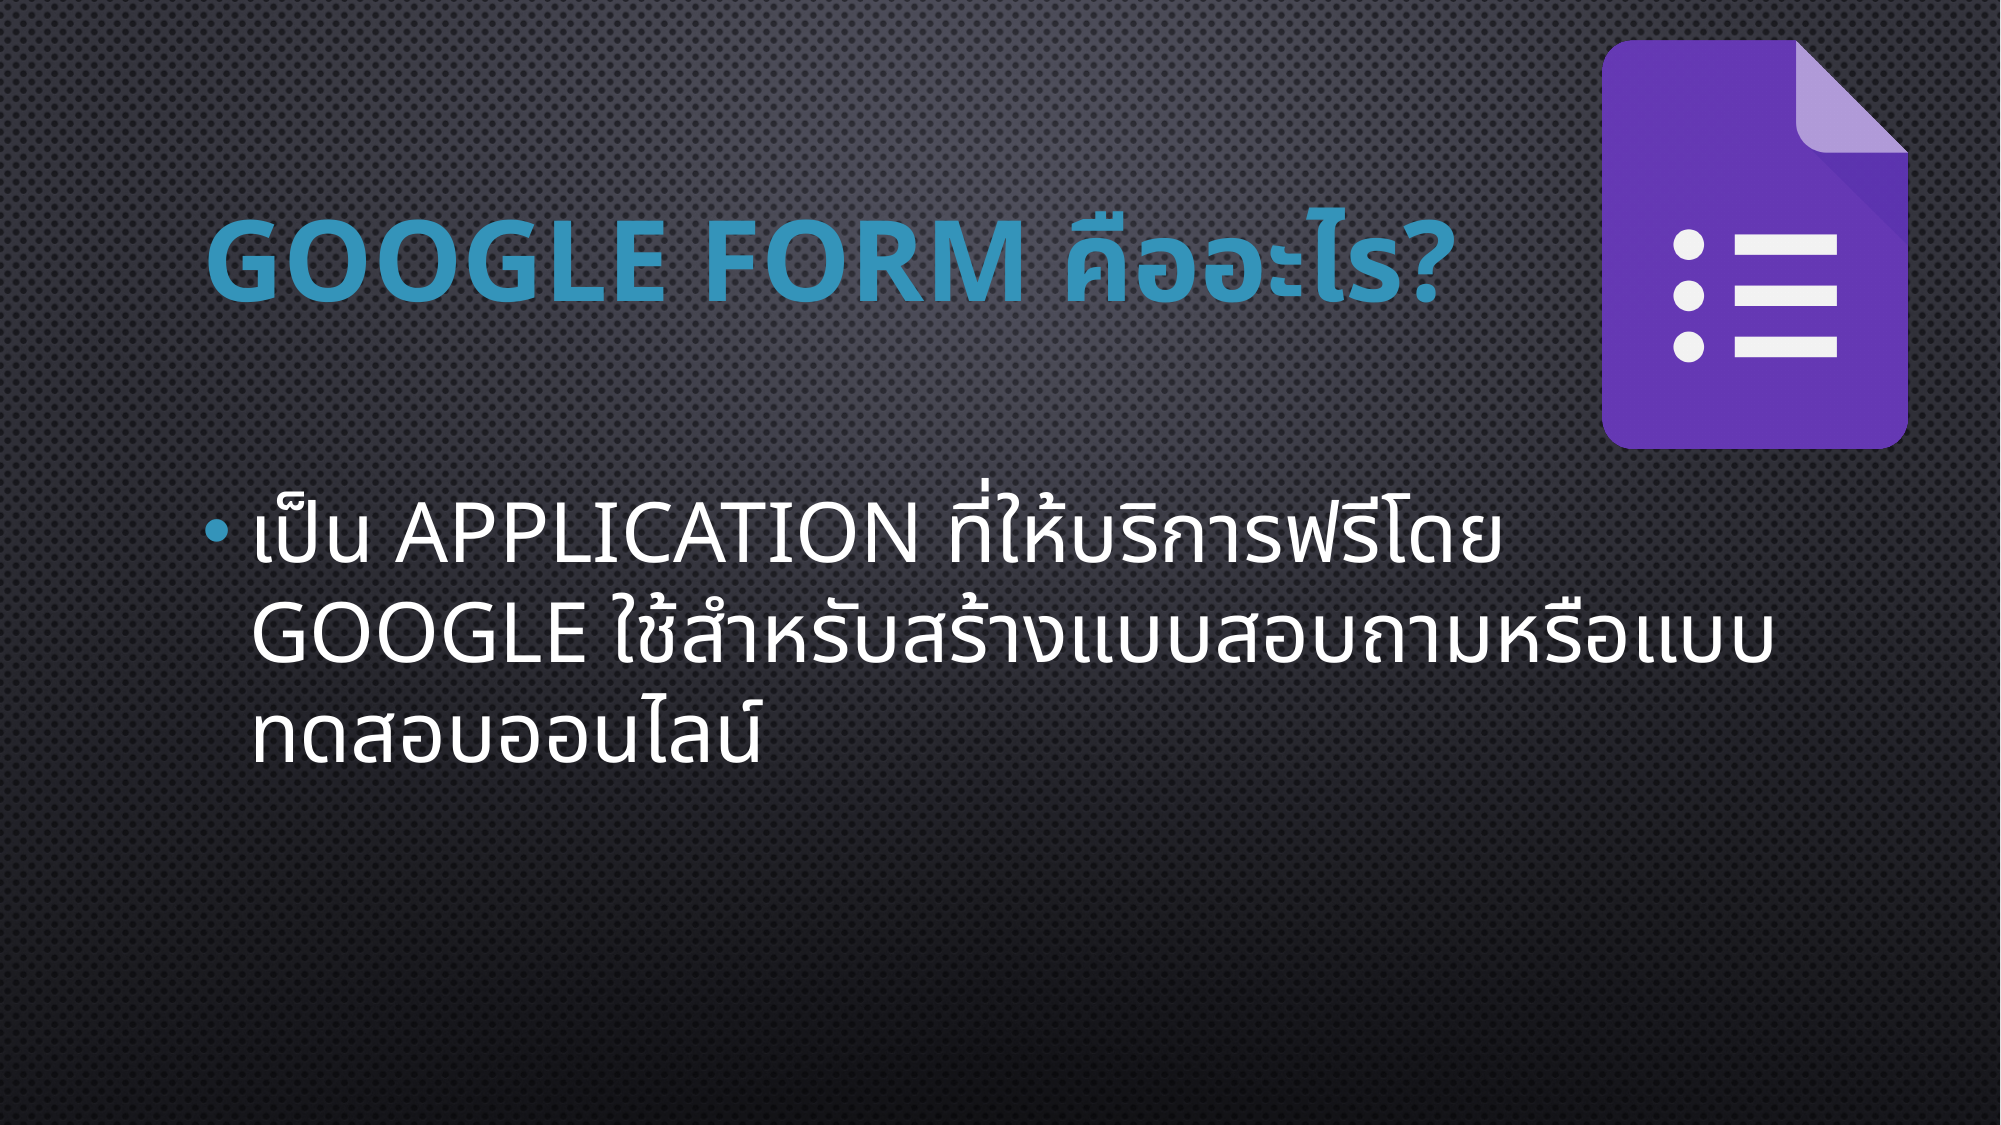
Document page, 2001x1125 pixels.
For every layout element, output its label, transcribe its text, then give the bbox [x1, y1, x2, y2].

list เป็น Application ที่ให้บริการฟรีโดย Google ใช้สำหรับสร้างแบบสอบถามหรือแบบทดสอบออนไลน์ [187, 437, 1813, 950]
picture [1510, 0, 2000, 490]
title Google Form คืออะไร? [187, 99, 1510, 413]
